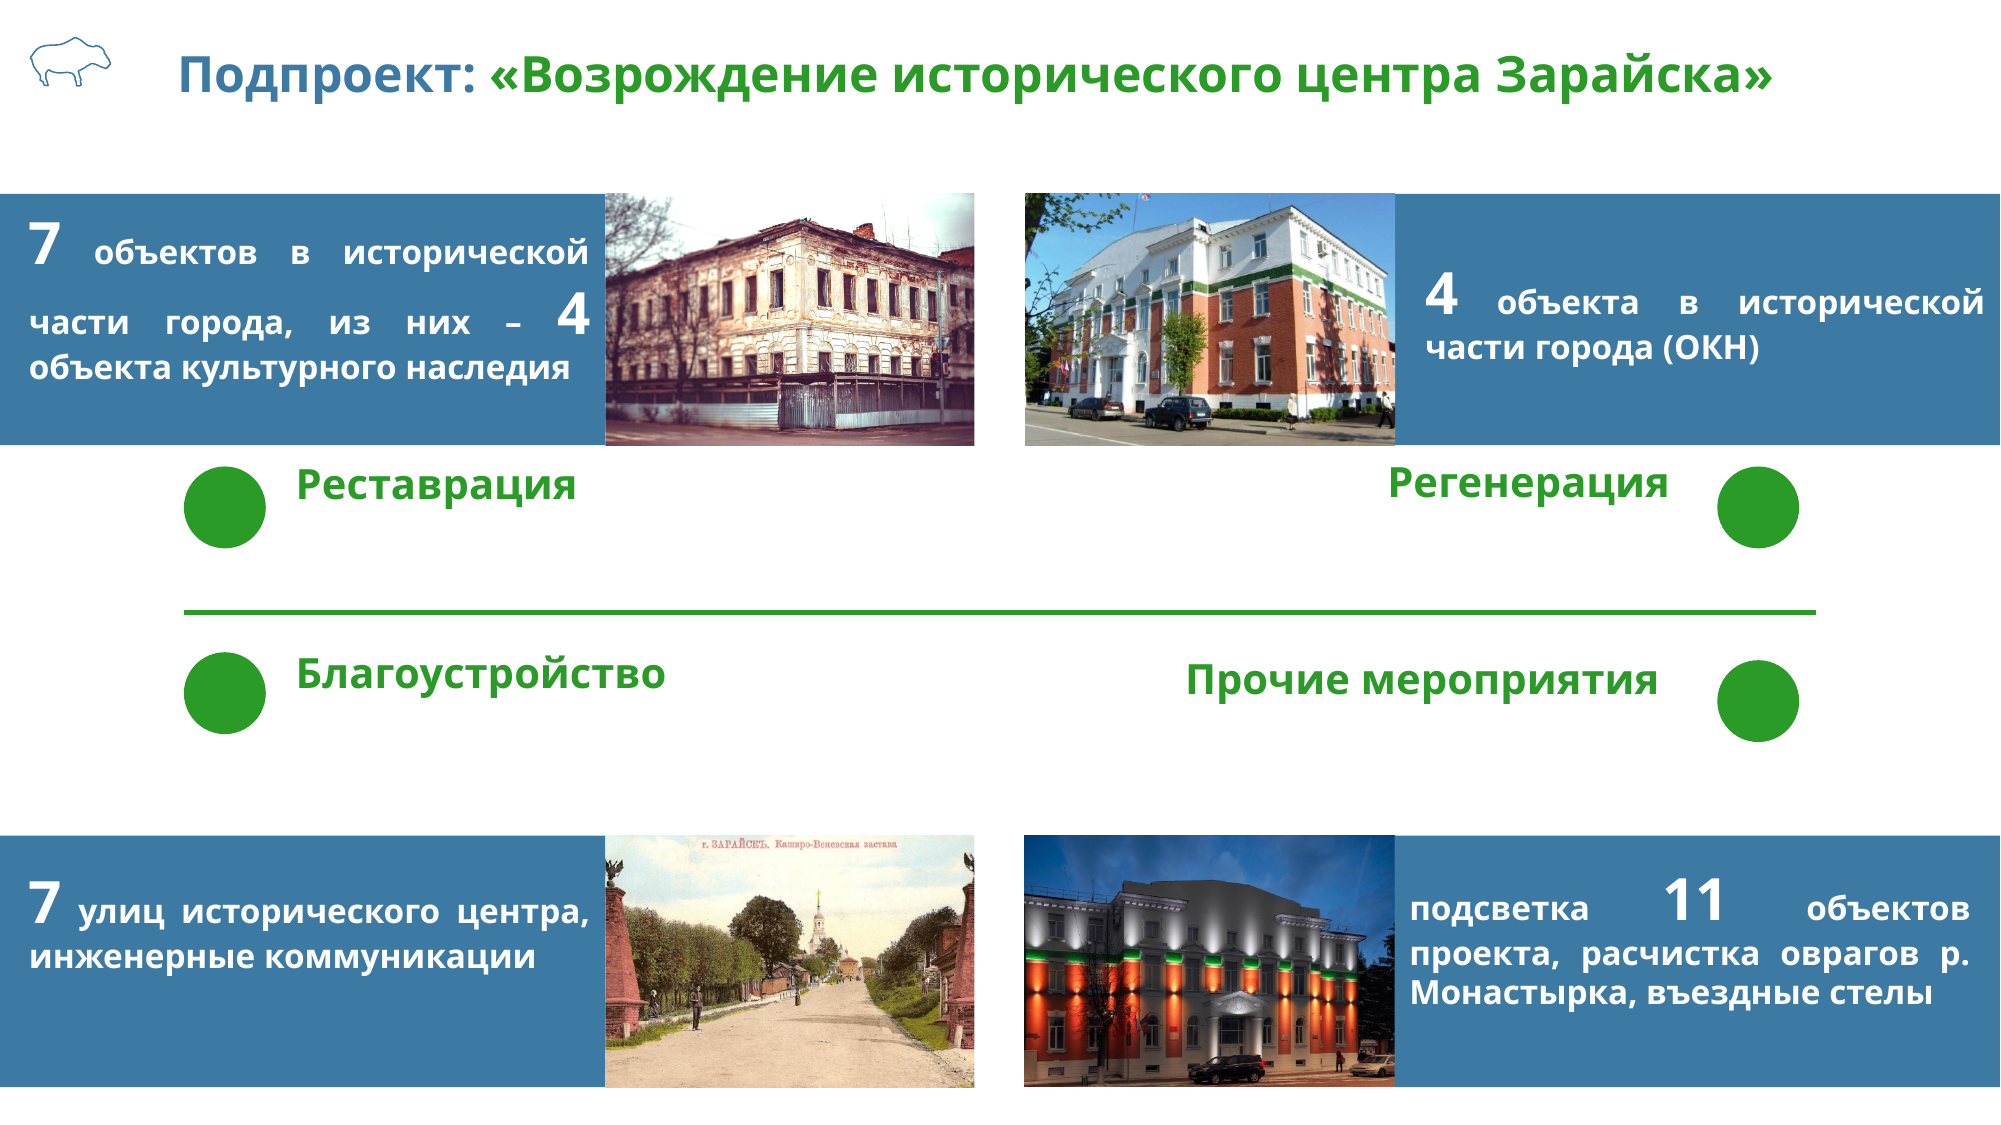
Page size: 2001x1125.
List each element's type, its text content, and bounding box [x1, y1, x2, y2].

text_box 7 объектов в исторической части города, из них – 4 объекта культурного наследия [14, 198, 605, 394]
text_box 4 объекта в исторической части города (ОКН) [1410, 249, 2000, 374]
text_box Прочие мероприятия [953, 632, 1686, 729]
text_box [0, 835, 605, 1088]
picture [1024, 835, 1395, 1088]
text_box подсветка 11 объектов проекта, расчистка оврагов р. Монастырка, въездные стелы [1395, 854, 1986, 1019]
text_box Реставрация [280, 436, 1016, 535]
picture [605, 835, 975, 1088]
text_box [0, 193, 605, 446]
text_box [1716, 659, 1801, 744]
text_box Регенерация [953, 436, 1686, 531]
text_box [182, 651, 267, 736]
picture [605, 193, 975, 446]
title Подпроект: «Возрождение исторического центра Зарайска» [162, 27, 1965, 124]
text_box [1395, 835, 2000, 1088]
text_box [30, 37, 111, 86]
text_box 7 улиц исторического центра, инженерные коммуникации [14, 858, 605, 983]
picture [1024, 193, 1396, 446]
text_box [1396, 193, 2000, 446]
text_box [182, 465, 267, 550]
text_box Благоустройство [280, 632, 953, 717]
text_box [1716, 465, 1801, 550]
